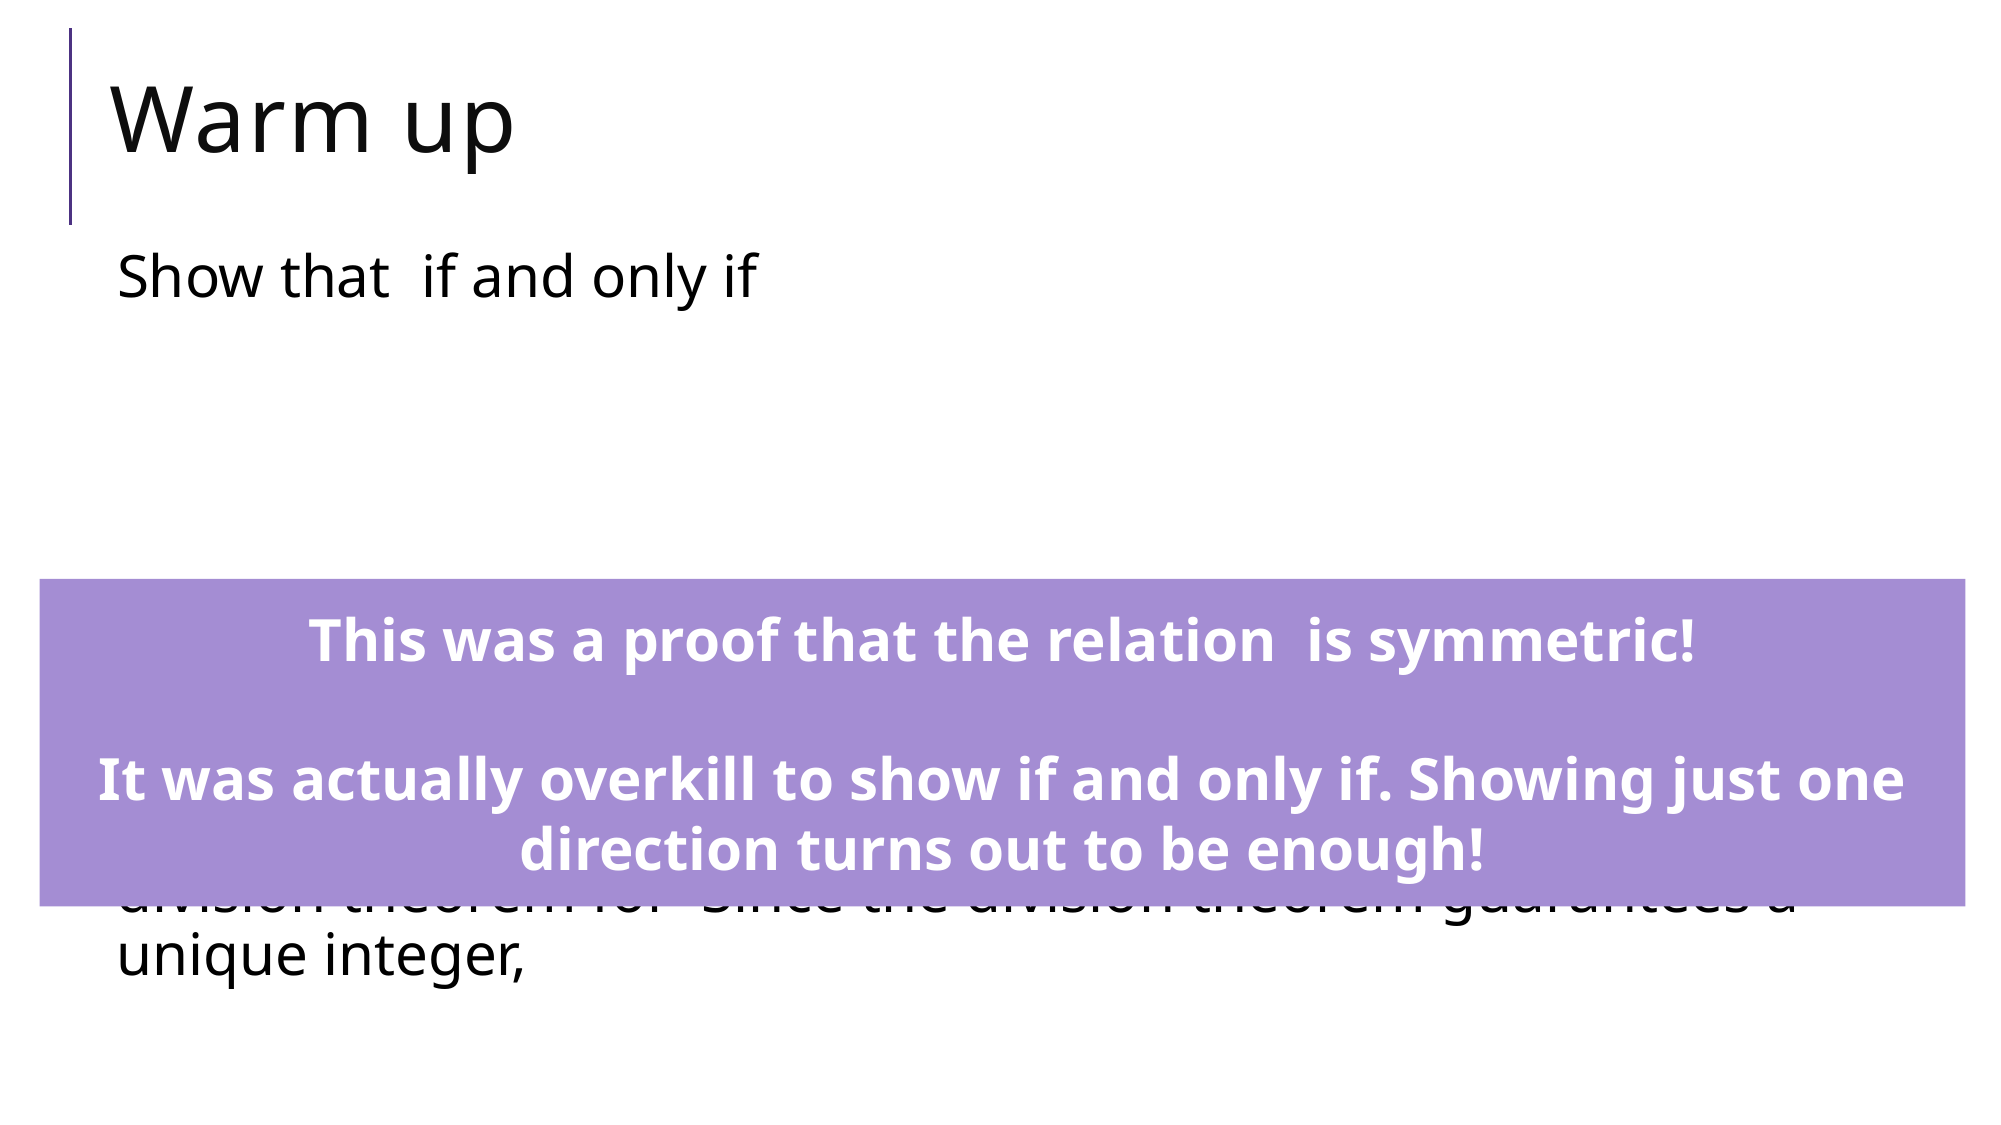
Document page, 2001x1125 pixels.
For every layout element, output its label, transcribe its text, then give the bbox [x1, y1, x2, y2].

title Warm up [94, 43, 1930, 210]
